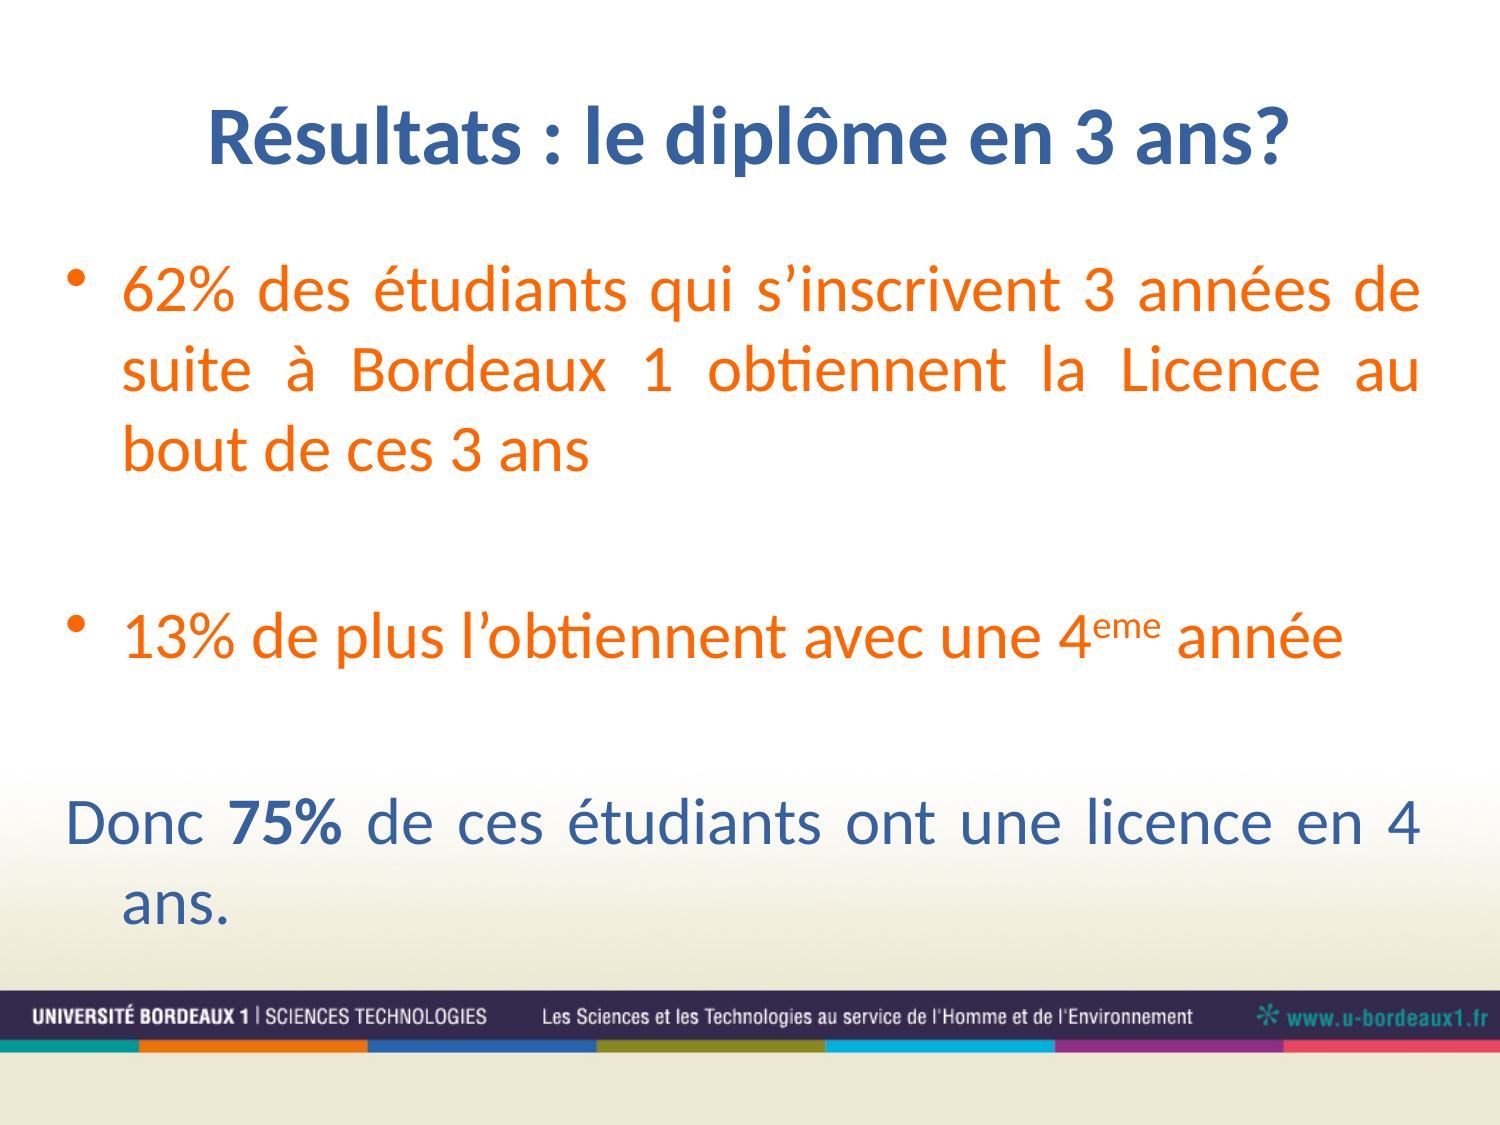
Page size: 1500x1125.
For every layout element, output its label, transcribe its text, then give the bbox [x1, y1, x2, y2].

title Résultats : le diplôme en 3 ans? [112, 87, 1388, 237]
picture [0, 0, 1500, 1125]
list 62% des étudiants qui s’inscrivent 3 années de suite à Bordeaux 1 obtiennent la Licence au bout de ces 3 ans 13% de plus l’obtiennent avec une 4eme année Donc 75% de ces étudiants ont une licence en 4 ans. [49, 237, 1438, 913]
